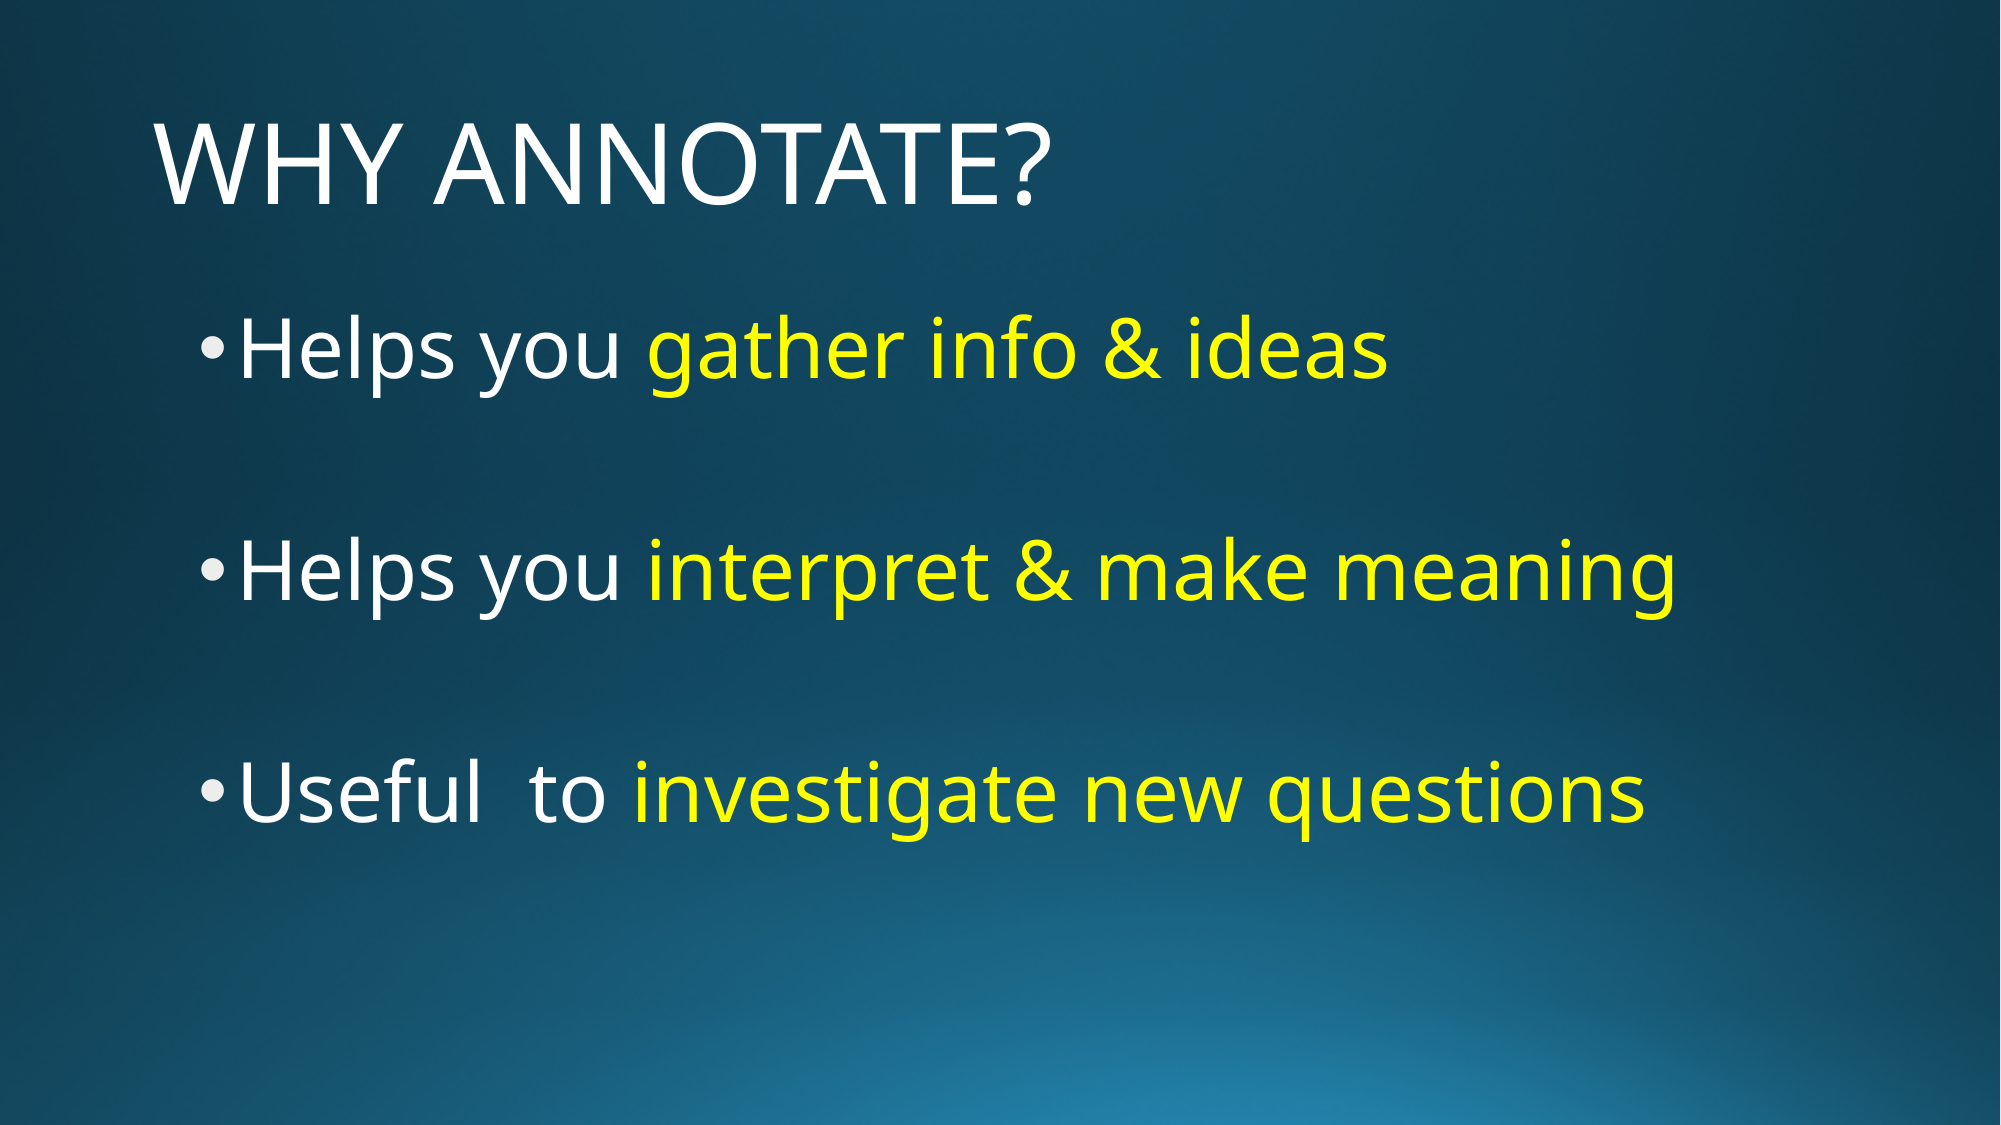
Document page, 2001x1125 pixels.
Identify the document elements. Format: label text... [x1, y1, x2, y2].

picture [0, 0, 2001, 1125]
list Helps you gather info & ideas Helps you interpret & make meaning Useful to investigate new questions [183, 299, 1863, 1014]
title WHY ANNOTATE? [137, 59, 1863, 278]
